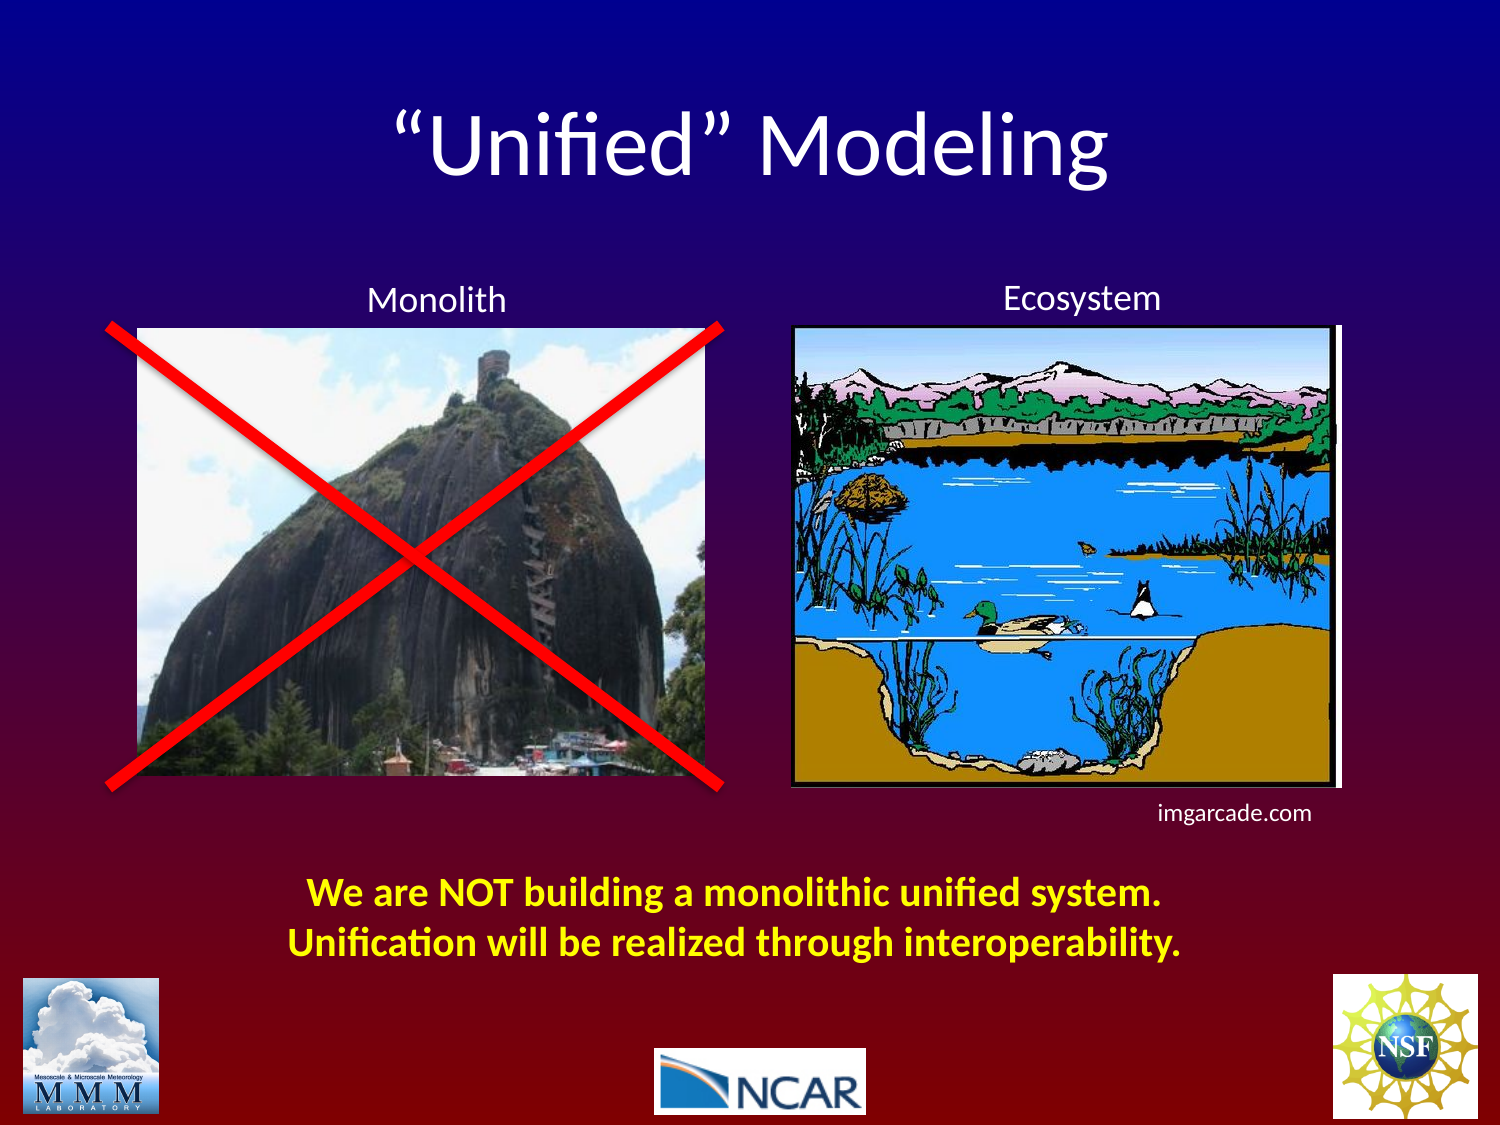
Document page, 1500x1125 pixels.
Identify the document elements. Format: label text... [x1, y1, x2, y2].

text_box Ecosystem [988, 265, 1178, 323]
title “Unified” Modeling [75, 45, 1425, 233]
text_box We are NOT building a monolithic unified system. Unification will be realized through interoperability. [272, 857, 1198, 973]
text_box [107, 325, 721, 788]
picture [654, 1048, 866, 1115]
picture [1333, 974, 1478, 1119]
text_box Monolith [351, 267, 523, 323]
picture [791, 325, 1343, 788]
text_box imgarcade.com [1142, 796, 1328, 834]
picture [23, 978, 159, 1114]
